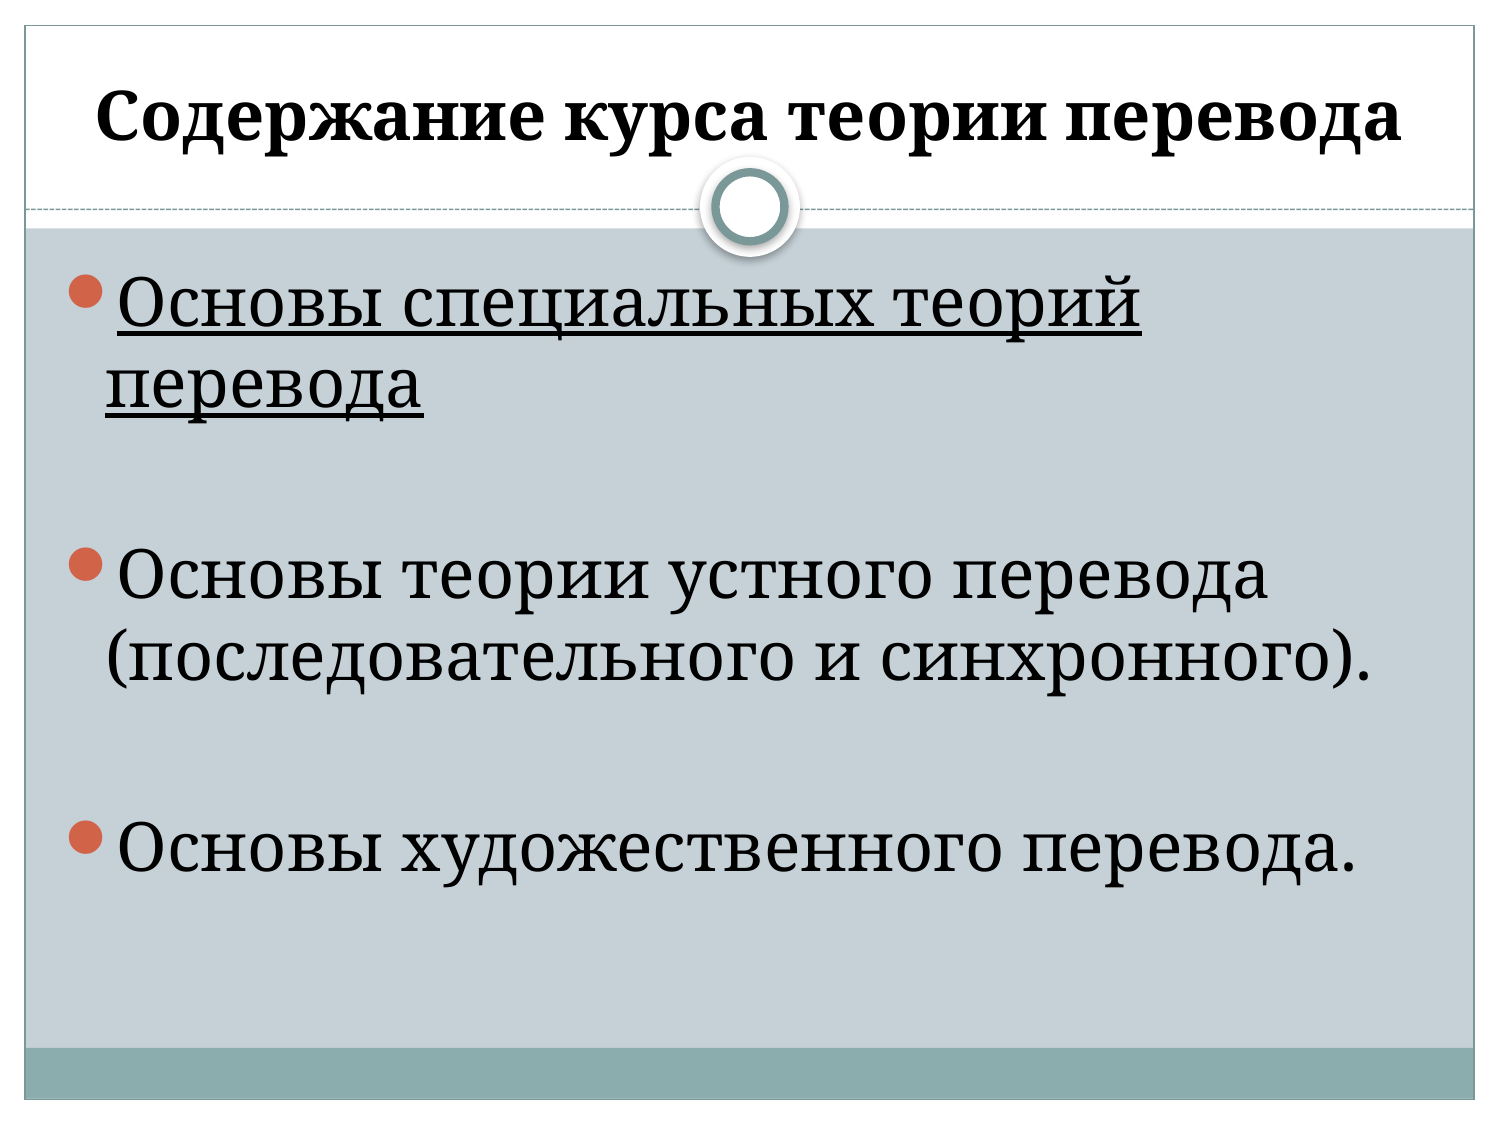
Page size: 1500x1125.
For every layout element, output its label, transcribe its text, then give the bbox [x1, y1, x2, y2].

title Содержание курса теории перевода [49, 37, 1450, 162]
list Основы специальных теорий перевода Основы теории устного перевода (последовательного и синхронного). Основы художественного перевода. [49, 250, 1445, 1001]
